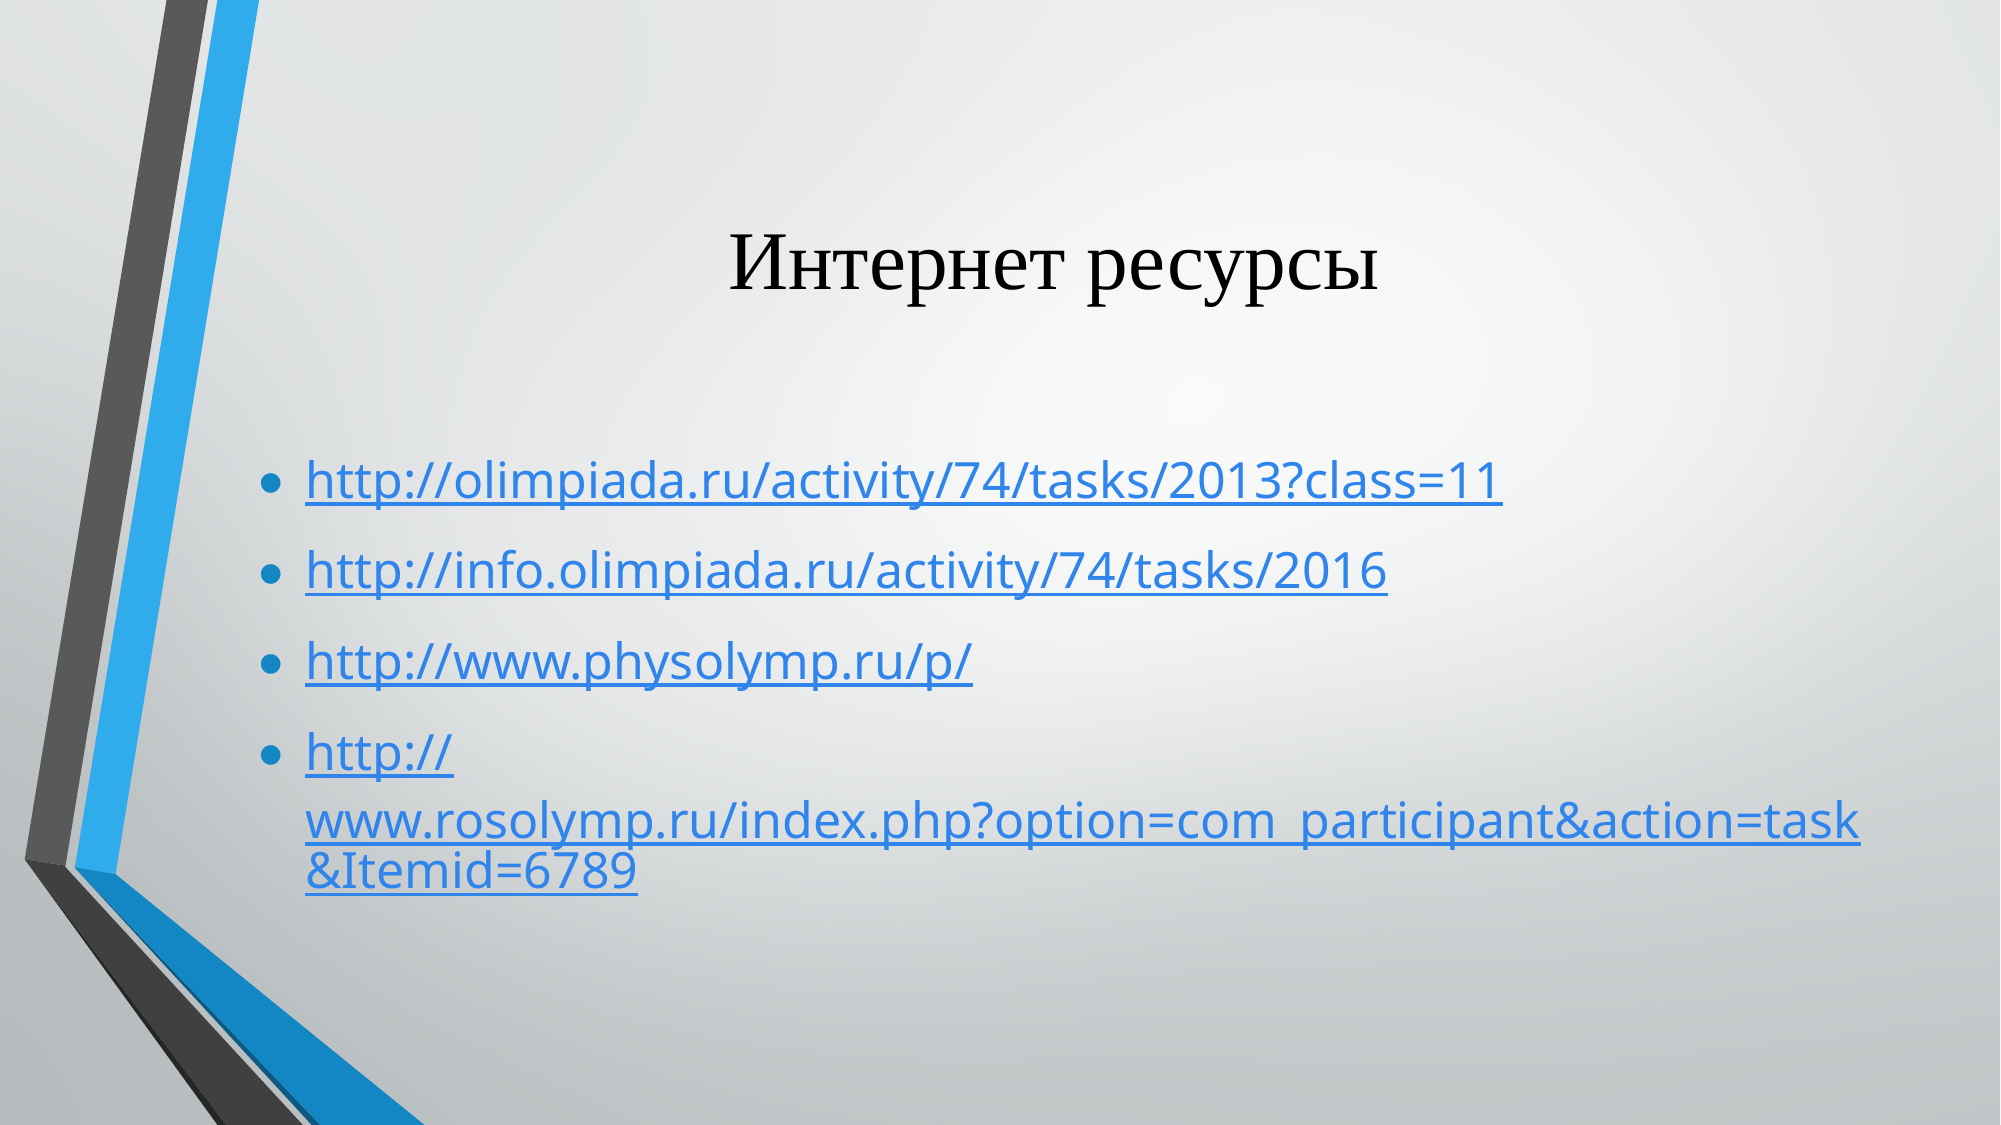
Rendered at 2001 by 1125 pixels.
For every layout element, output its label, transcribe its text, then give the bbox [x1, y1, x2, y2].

title Интернет ресурсы [243, 112, 1887, 400]
list http://olimpiada.ru/activity/74/tasks/2013?class=11 http://info.olimpiada.ru/activity/74/tasks/2016 http://www.physolymp.ru/p/ http://www.rosolymp.ru/index.php?option=com_participant&action=task&Itemid=6789 [243, 437, 1887, 950]
